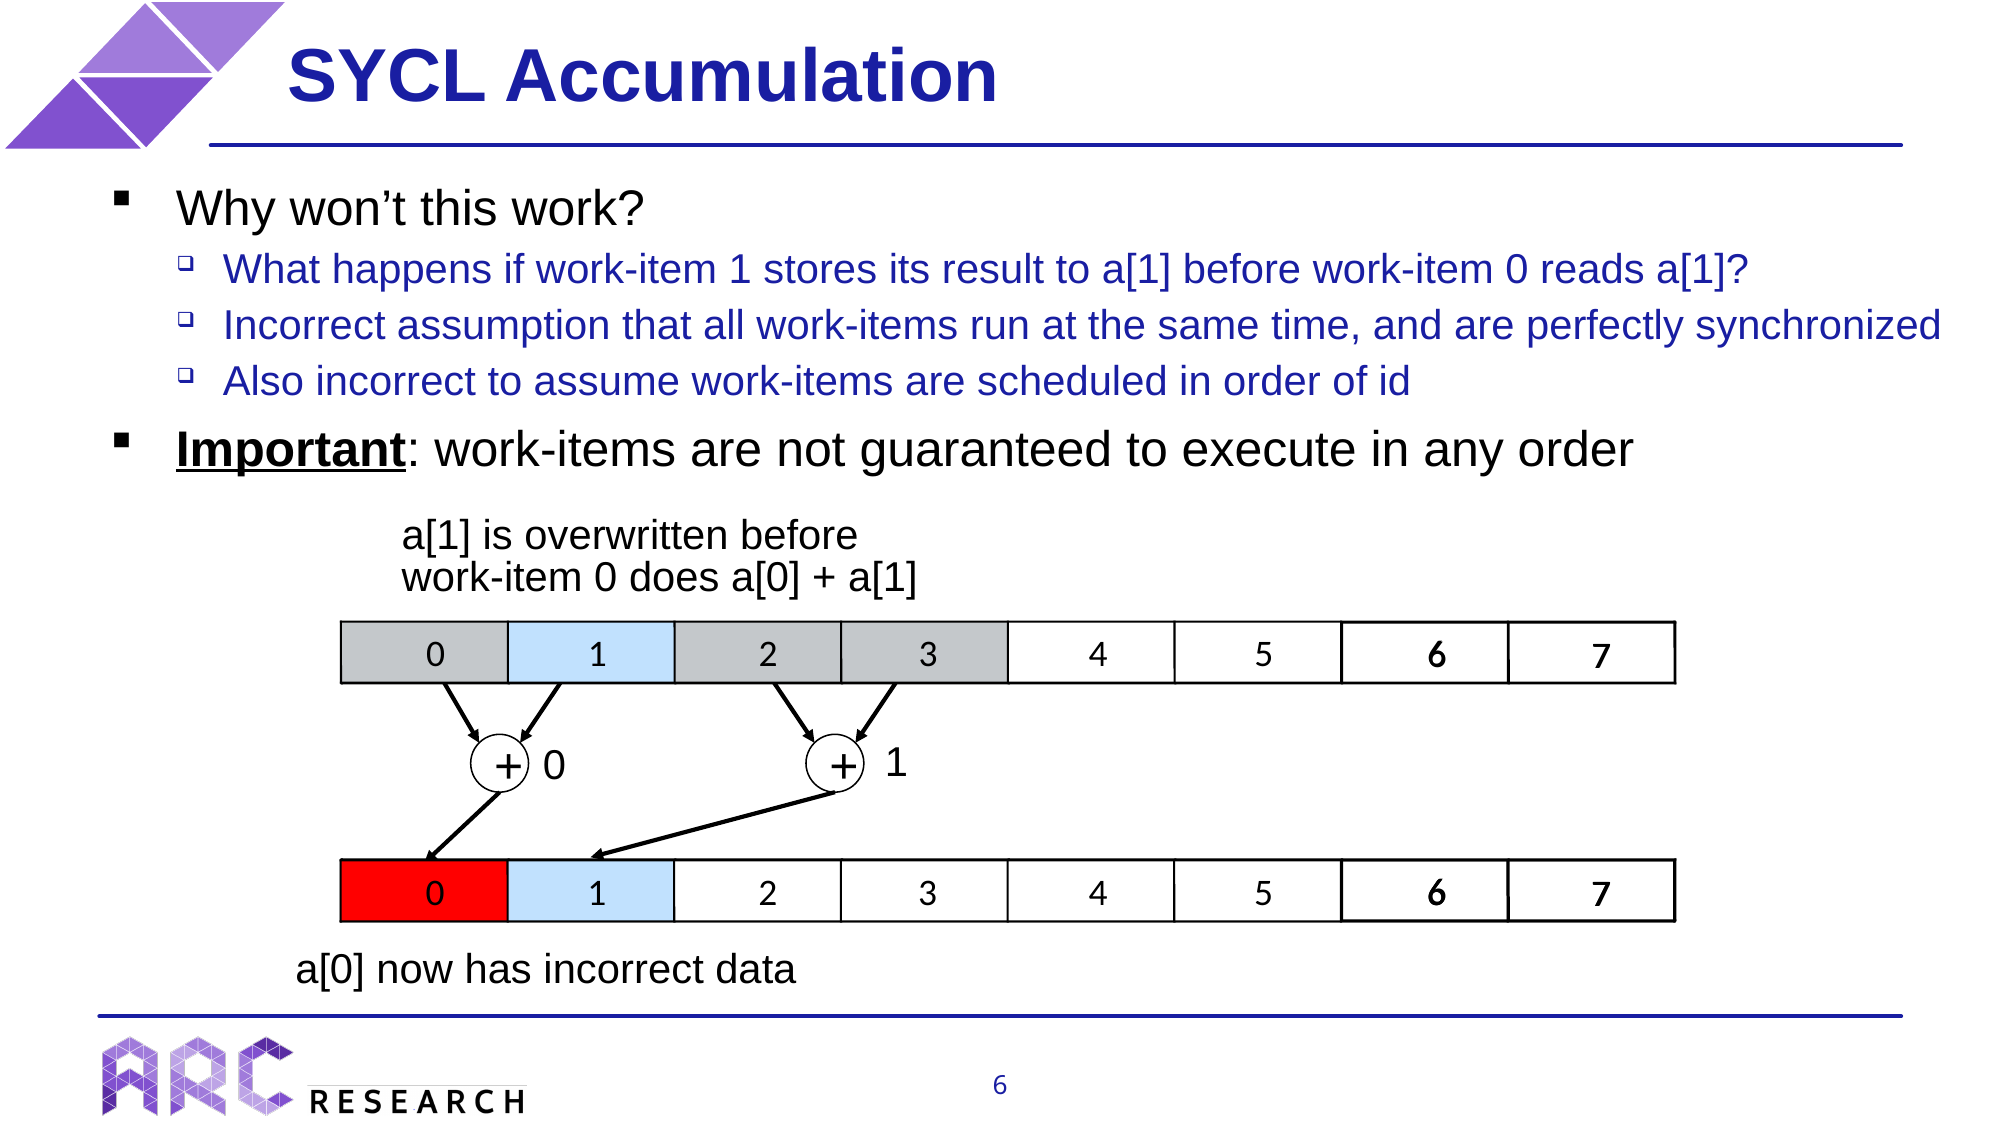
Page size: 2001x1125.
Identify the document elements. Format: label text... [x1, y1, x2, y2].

text_box a[1] is overwritten before work-item 0 does a[0] + a[1] [386, 508, 962, 607]
slide_number 6 [992, 1067, 1008, 1101]
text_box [423, 791, 500, 851]
picture [307, 1083, 527, 1116]
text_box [590, 791, 836, 851]
text_box + [805, 734, 864, 791]
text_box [423, 708, 480, 743]
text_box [855, 708, 919, 743]
picture [99, 1036, 296, 1119]
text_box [330, 620, 1676, 701]
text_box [330, 859, 1676, 940]
title SYCL Accumulation [266, 0, 1466, 143]
text_box Why won’t this work? What happens if work-item 1 stores its result to a[1] before work-item 0 reads a[1]? Incorrect assumption that all work-items run at the same time, and are perfectly synchronized Also incorrect to assume work-items are scheduled in order of id Important: work-items are not guaranteed to execute in any order [100, 175, 1980, 909]
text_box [750, 708, 815, 743]
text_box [519, 708, 584, 743]
text_box 0 [528, 749, 570, 796]
text_box + [470, 734, 528, 792]
text_box a[0] now has incorrect data [280, 942, 856, 999]
text_box 1 [870, 749, 912, 793]
